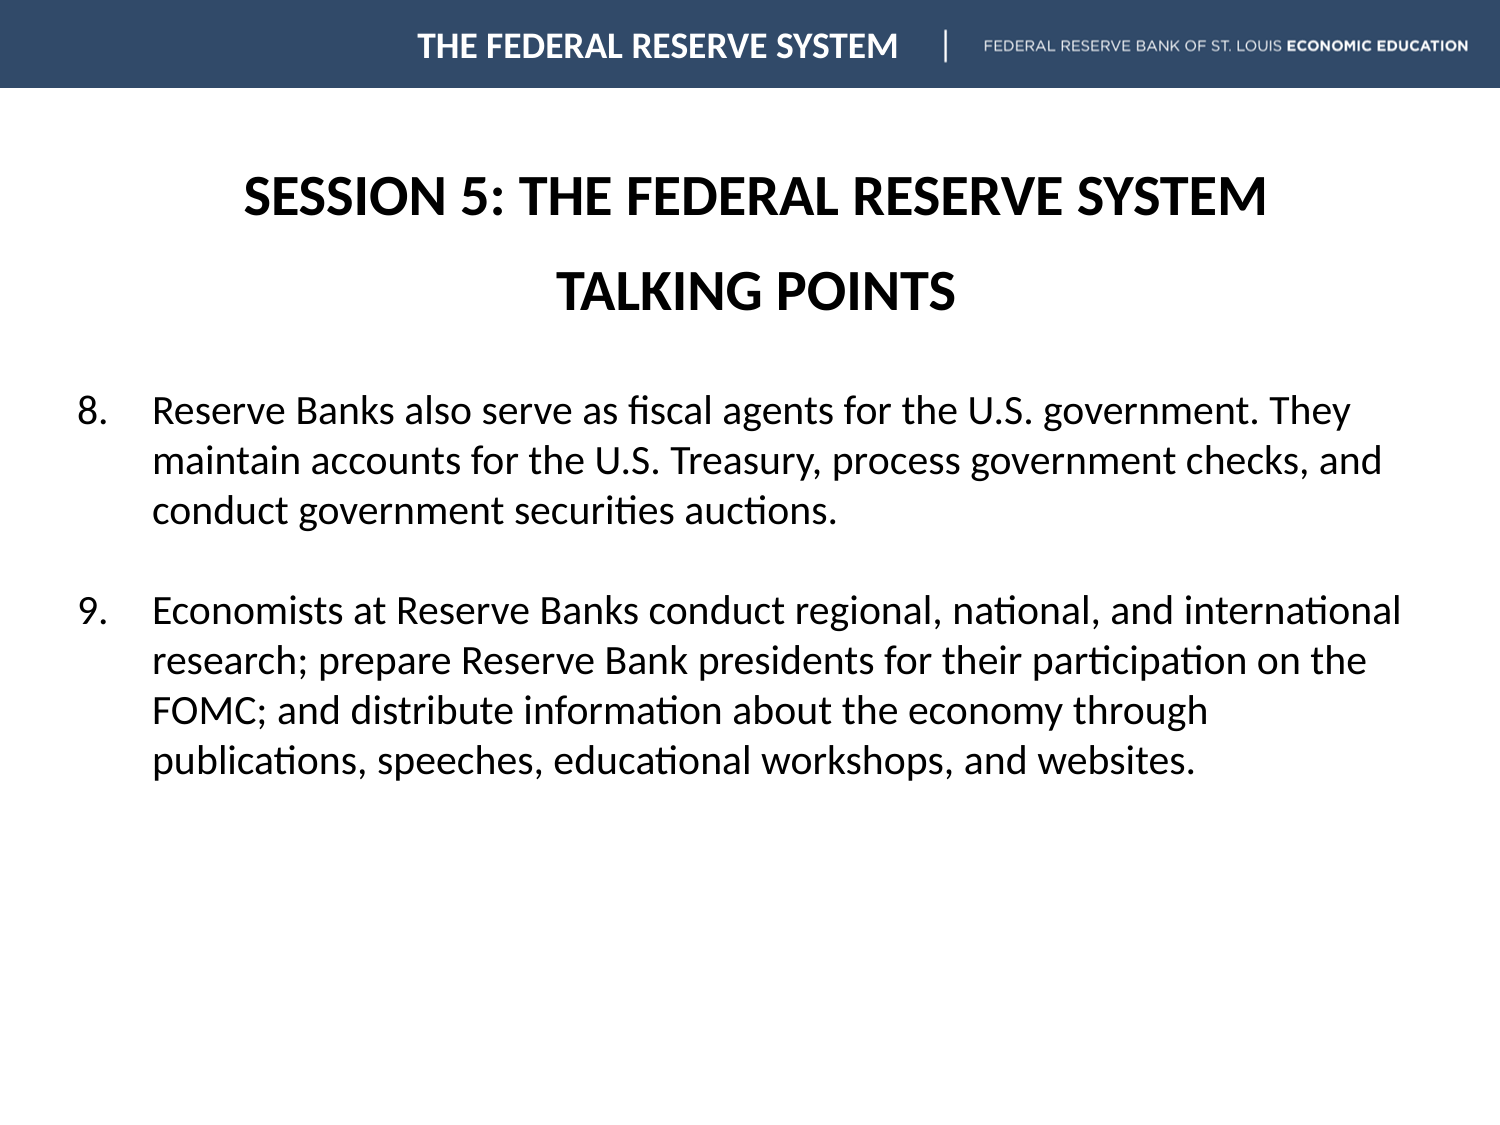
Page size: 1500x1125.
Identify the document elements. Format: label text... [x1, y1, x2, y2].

picture [0, 0, 1500, 89]
text_box Reserve Banks also serve as fiscal agents for the U.S. government. They maintain accounts for the U.S. Treasury, process government checks, and conduct government securities auctions. Economists at Reserve Banks conduct regional, national, and international research; prepare Reserve Bank presidents for their participation on the FOMC; and distribute information about the economy through publications, speeches, educational workshops, and websites. [62, 375, 1425, 840]
text_box SESSION 5: THE FEDERAL RESERVE SYSTEM TALKING POINTS [74, 149, 1438, 330]
